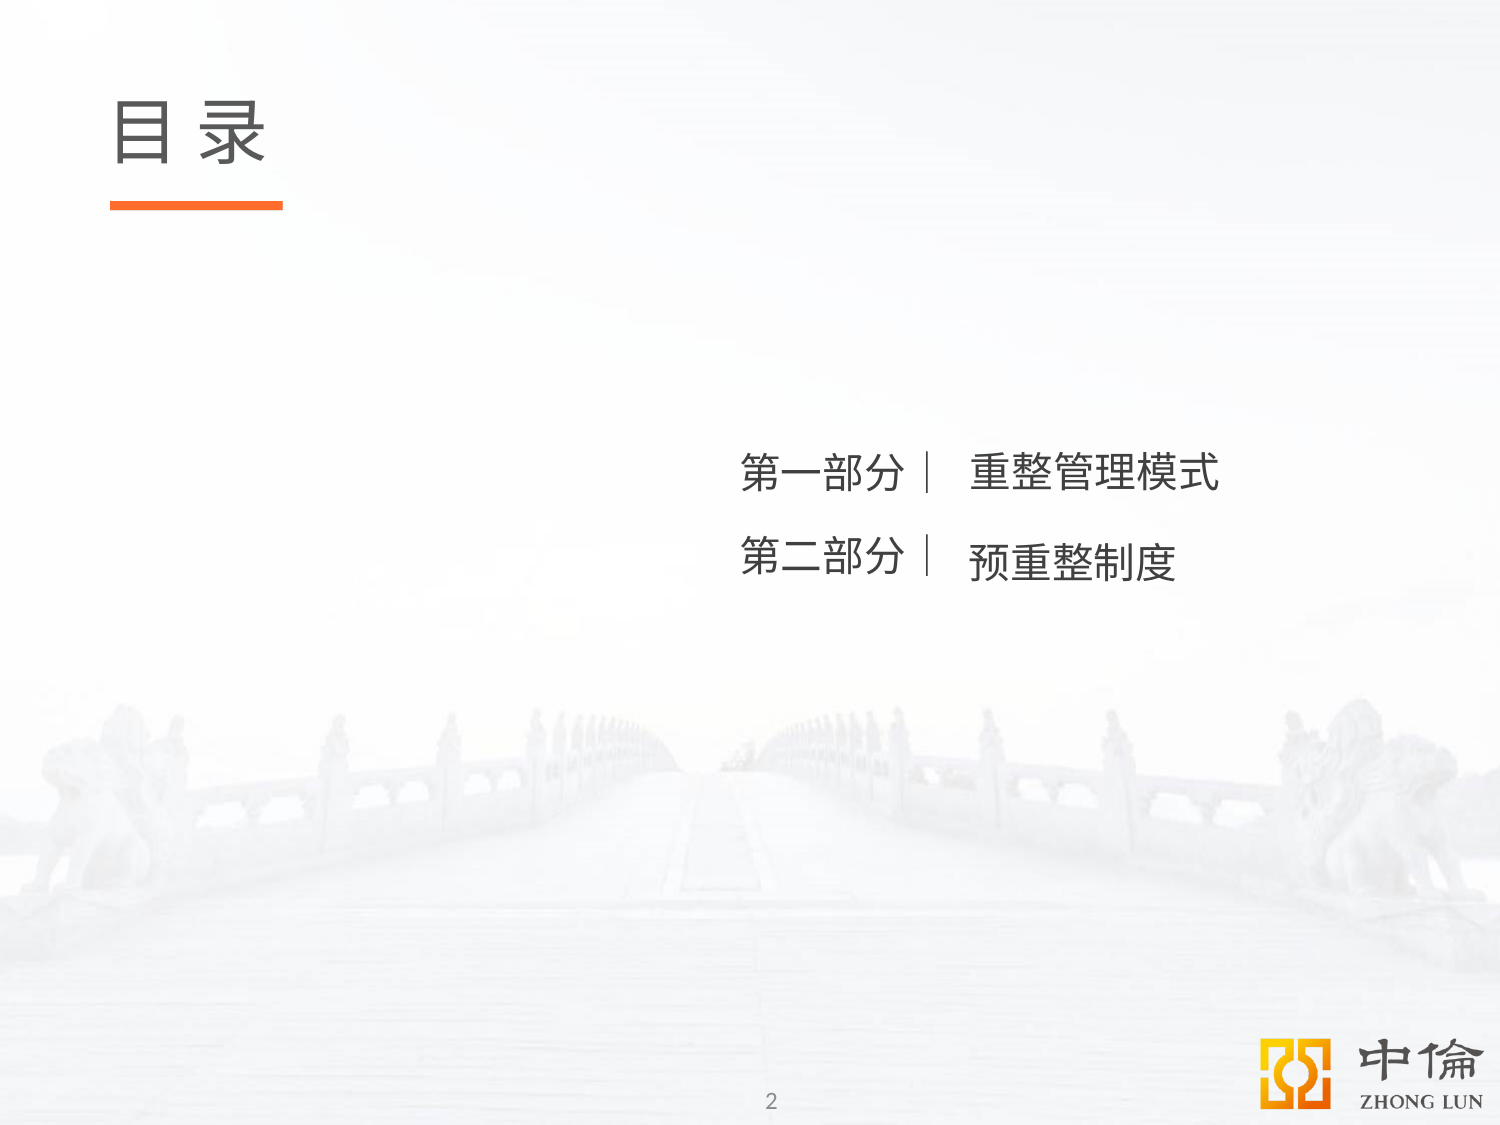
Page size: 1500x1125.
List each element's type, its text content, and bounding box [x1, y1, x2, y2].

text_box 目 录 [94, 79, 281, 179]
slide_number 2 [596, 1069, 947, 1125]
text_box 第二部分｜ [727, 523, 960, 586]
text_box 第一部分｜ [727, 440, 960, 503]
text_box 预重整制度 [956, 530, 1500, 593]
text_box 重整管理模式 [957, 439, 1233, 502]
picture [0, 0, 1500, 1125]
